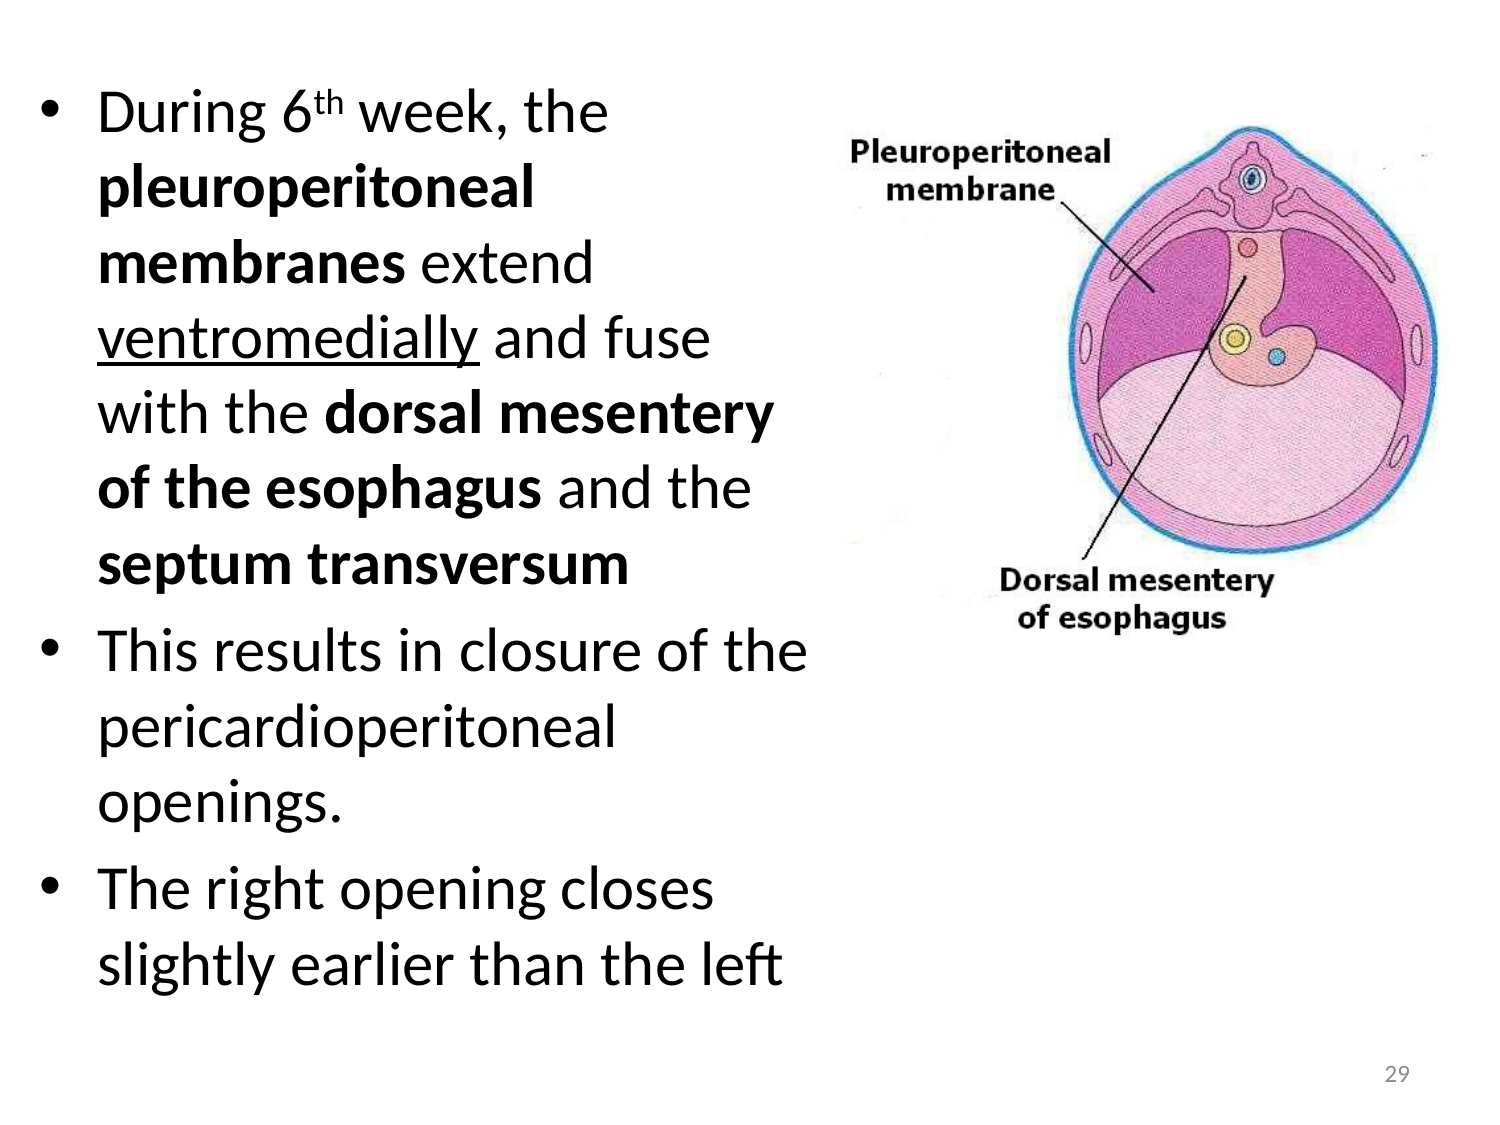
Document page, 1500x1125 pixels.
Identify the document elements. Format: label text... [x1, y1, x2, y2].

list During 6th week, the pleuroperitoneal membranes extend ventromedially and fuse with the dorsal mesentery of the esophagus and the septum transversum This results in closure of the pericardioperitoneal openings. The right opening closes slightly earlier than the left [24, 62, 838, 1025]
slide_number 29 [1074, 1042, 1425, 1103]
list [837, 124, 1450, 638]
